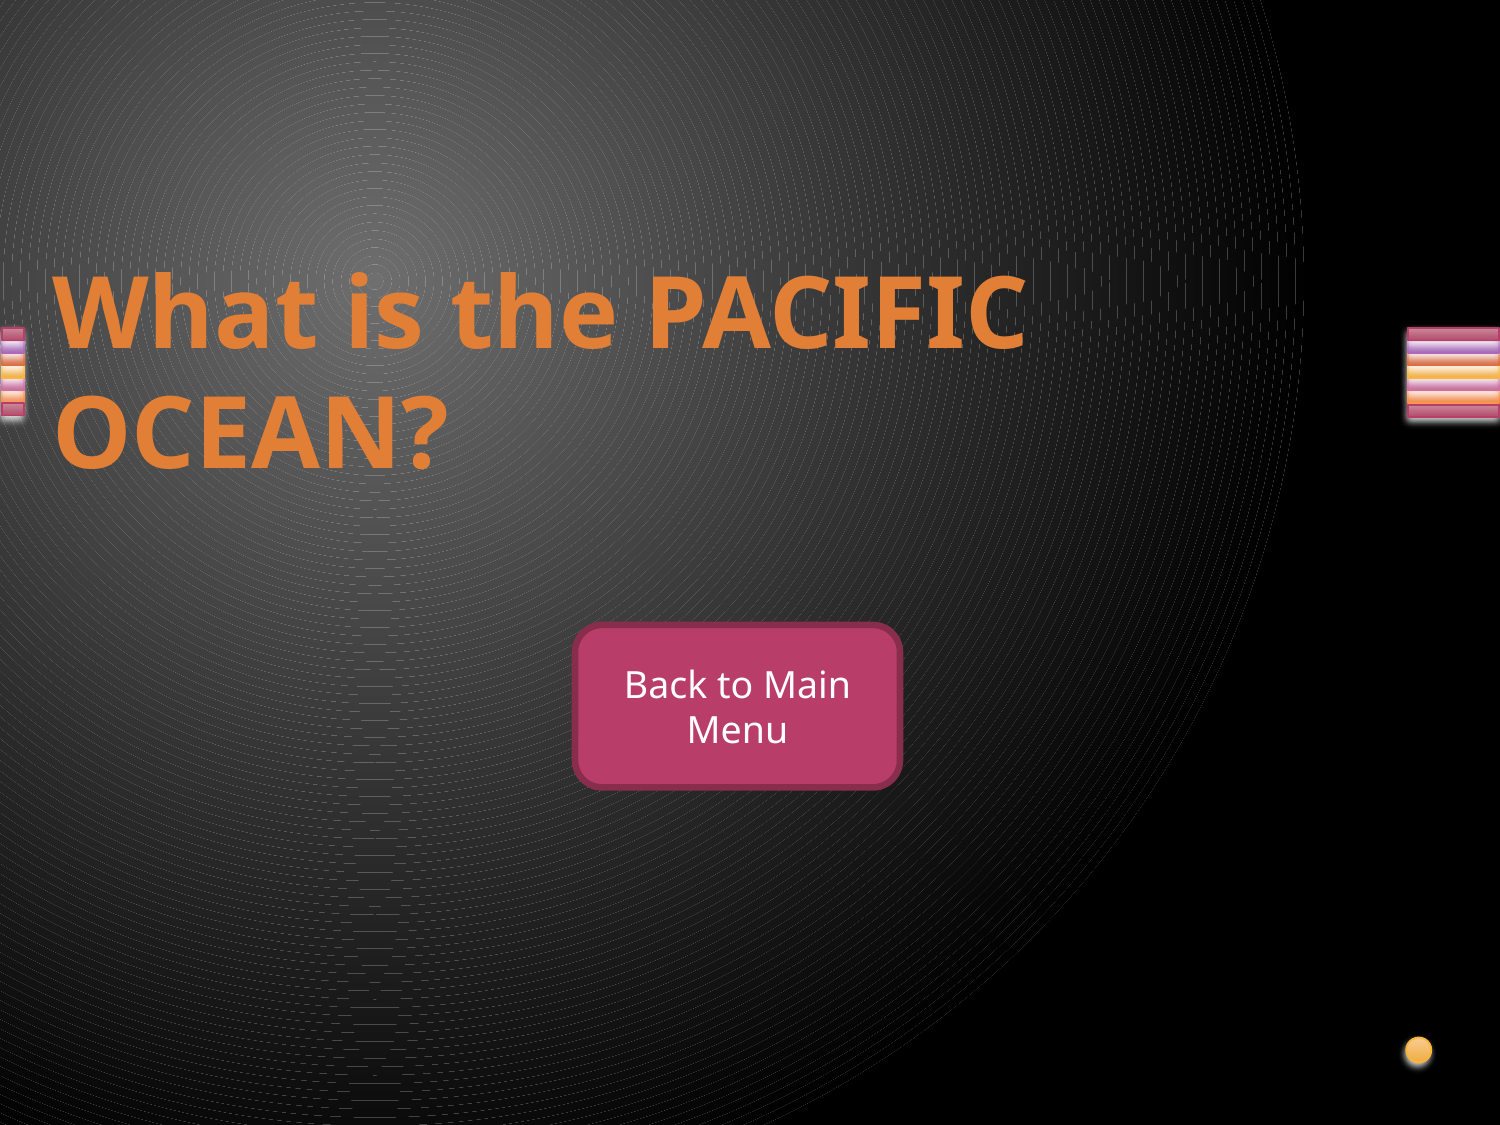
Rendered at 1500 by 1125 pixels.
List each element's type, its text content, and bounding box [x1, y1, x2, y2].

text_box Back to Main Menu [571, 621, 904, 791]
title What is the PACIFIC OCEAN? [37, 275, 1388, 463]
